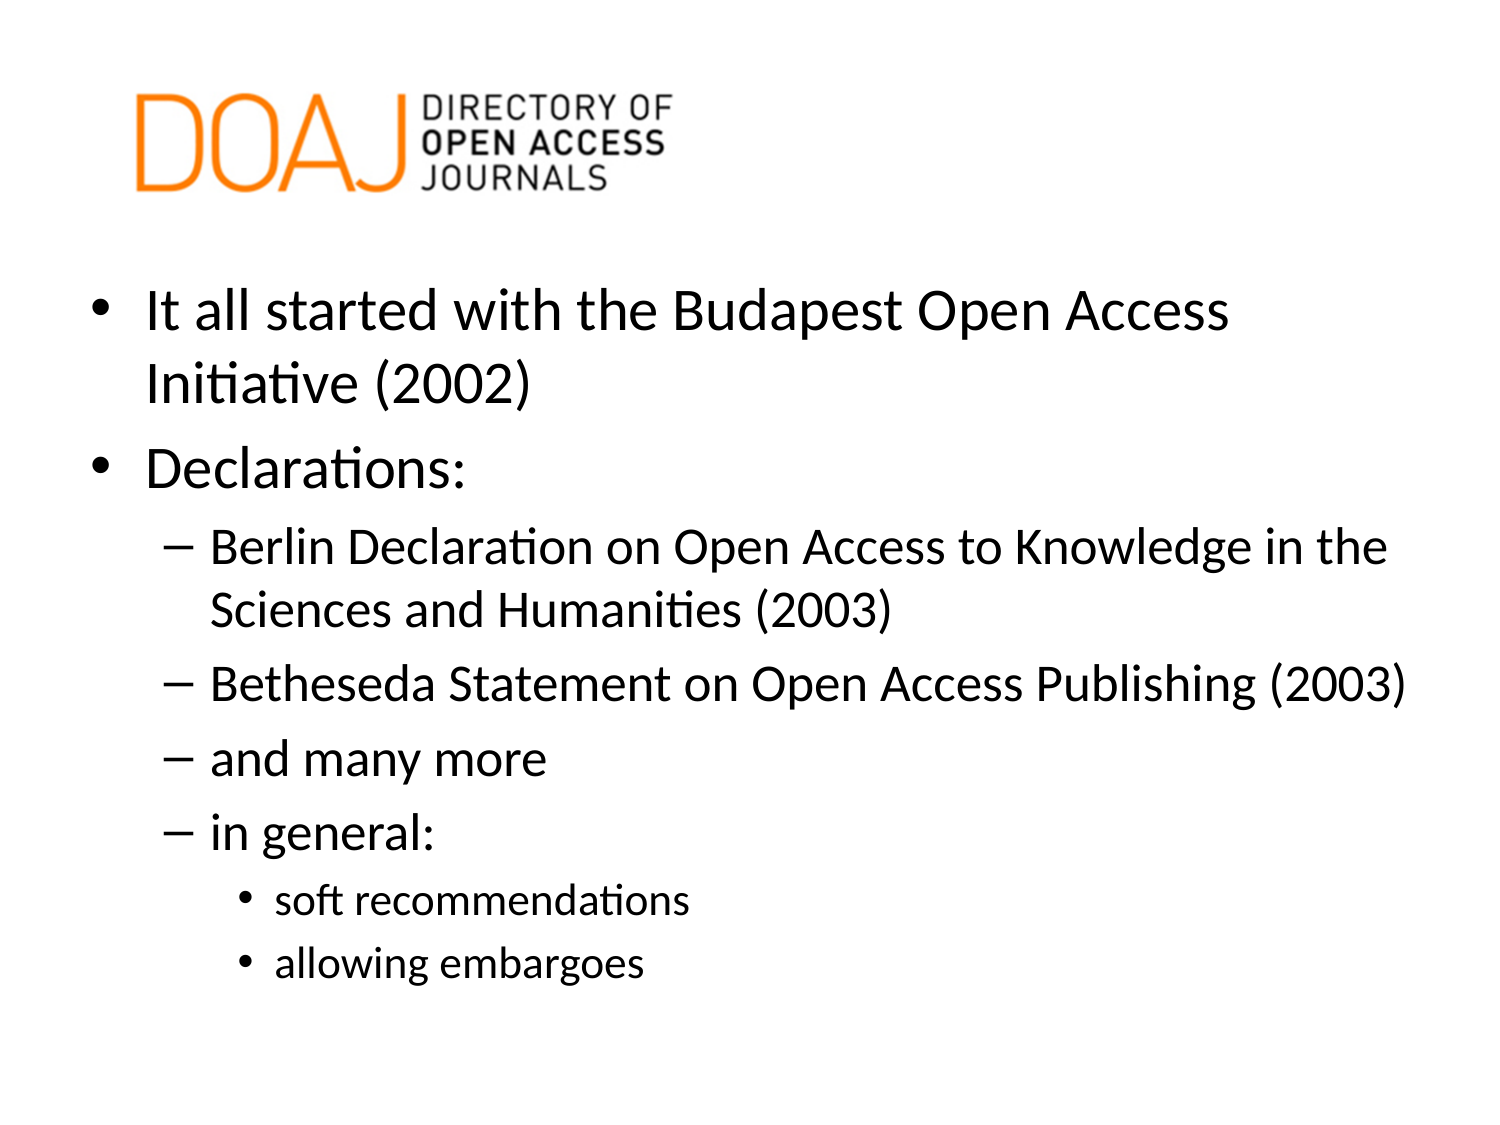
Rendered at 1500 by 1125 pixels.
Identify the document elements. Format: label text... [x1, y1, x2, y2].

list It all started with the Budapest Open Access Initiative (2002) Declarations: Berlin Declaration on Open Access to Knowledge in the Sciences and Humanities (2003) Betheseda Statement on Open Access Publishing (2003) and many more in general: soft recommendations allowing embargoes [75, 262, 1425, 1005]
picture [100, 62, 709, 227]
title [75, 45, 1425, 233]
